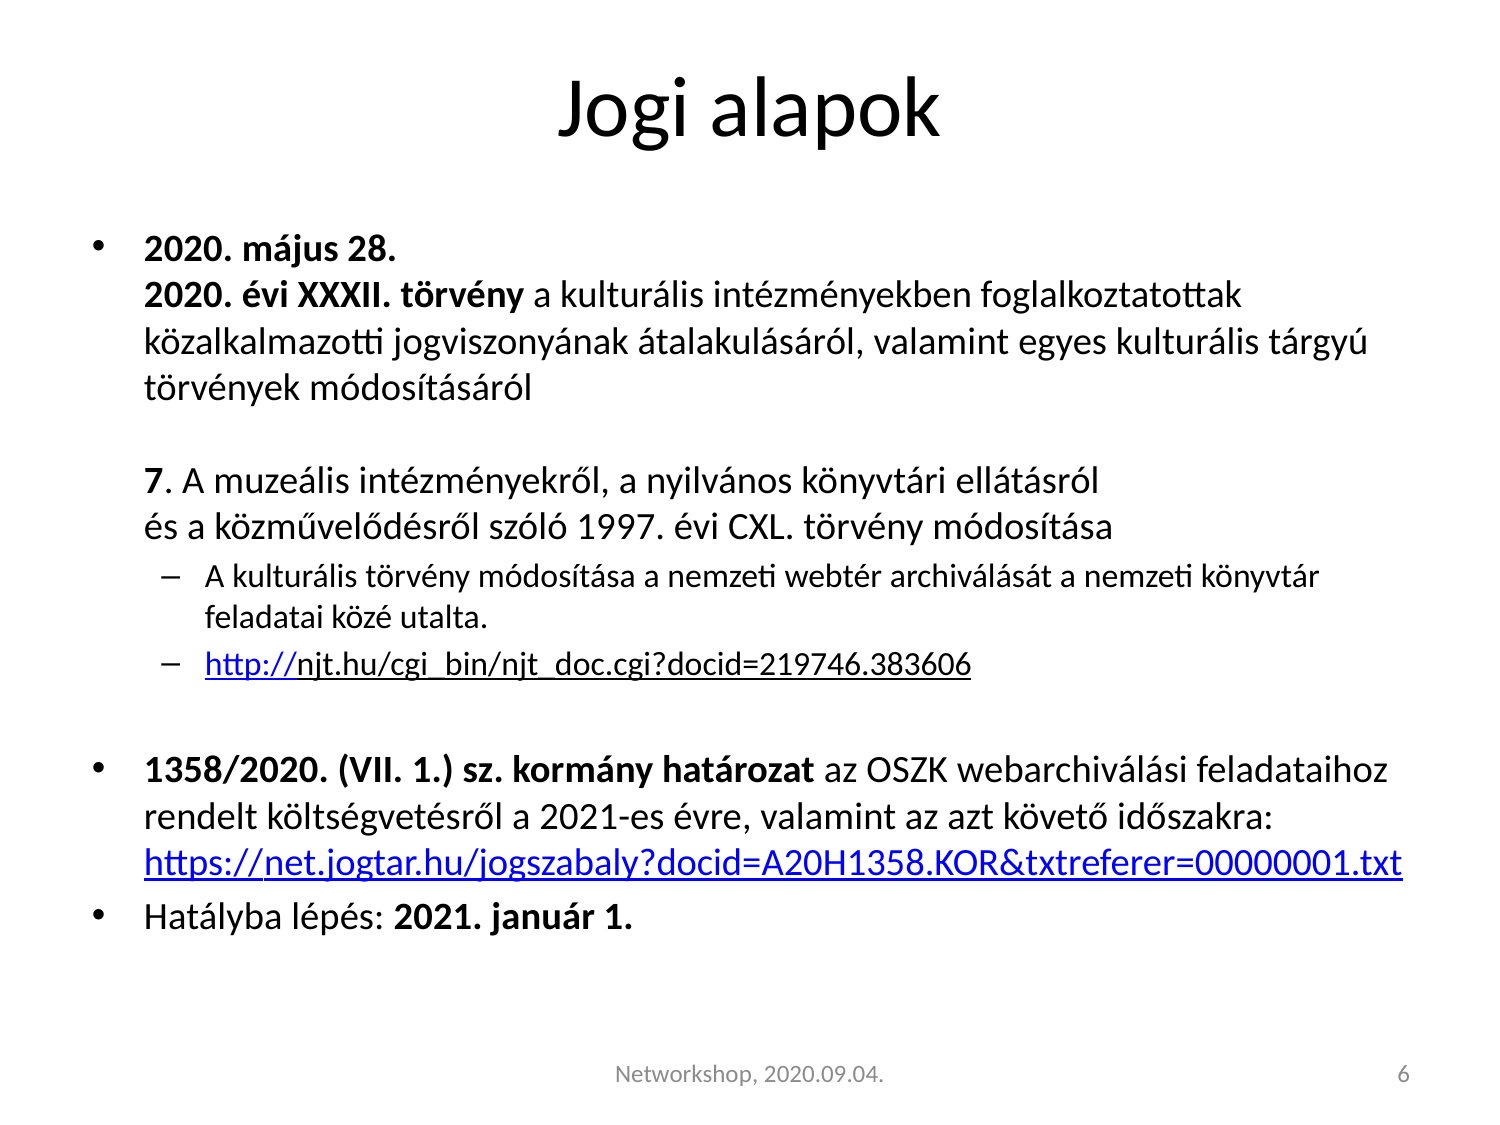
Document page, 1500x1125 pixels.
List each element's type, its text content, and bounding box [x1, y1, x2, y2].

title Jogi alapok [74, 42, 1426, 162]
footer Networkshop, 2020.09.04. [512, 1042, 988, 1103]
list 2020. május 28. 2020. évi XXXII. törvény a kulturális intézményekben foglalkoztatottak közalkalmazotti jogviszonyának átalakulásáról, valamint egyes kulturális tárgyú törvények módosításáról 7. A muzeális intézményekről, a nyilvános könyvtári ellátásról és a közművelődésről szóló 1997. évi CXL. törvény módosítása A kulturális törvény módosítása a nemzeti webtér archiválását a nemzeti könyvtár feladatai közé utalta. http://njt.hu/cgi_bin/njt_doc.cgi?docid=219746.383606 1358/2020. (VII. 1.) sz. kormány határozat az OSZK webarchiválási feladataihoz rendelt költségvetésről a 2021-es évre, valamint az azt követő időszakra: https://net.jogtar.hu/jogszabaly?docid=A20H1358.KOR&txtreferer=00000001.txt Hatályba lépés: 2021. január 1. [76, 160, 1428, 988]
slide_number 6 [1074, 1042, 1425, 1103]
